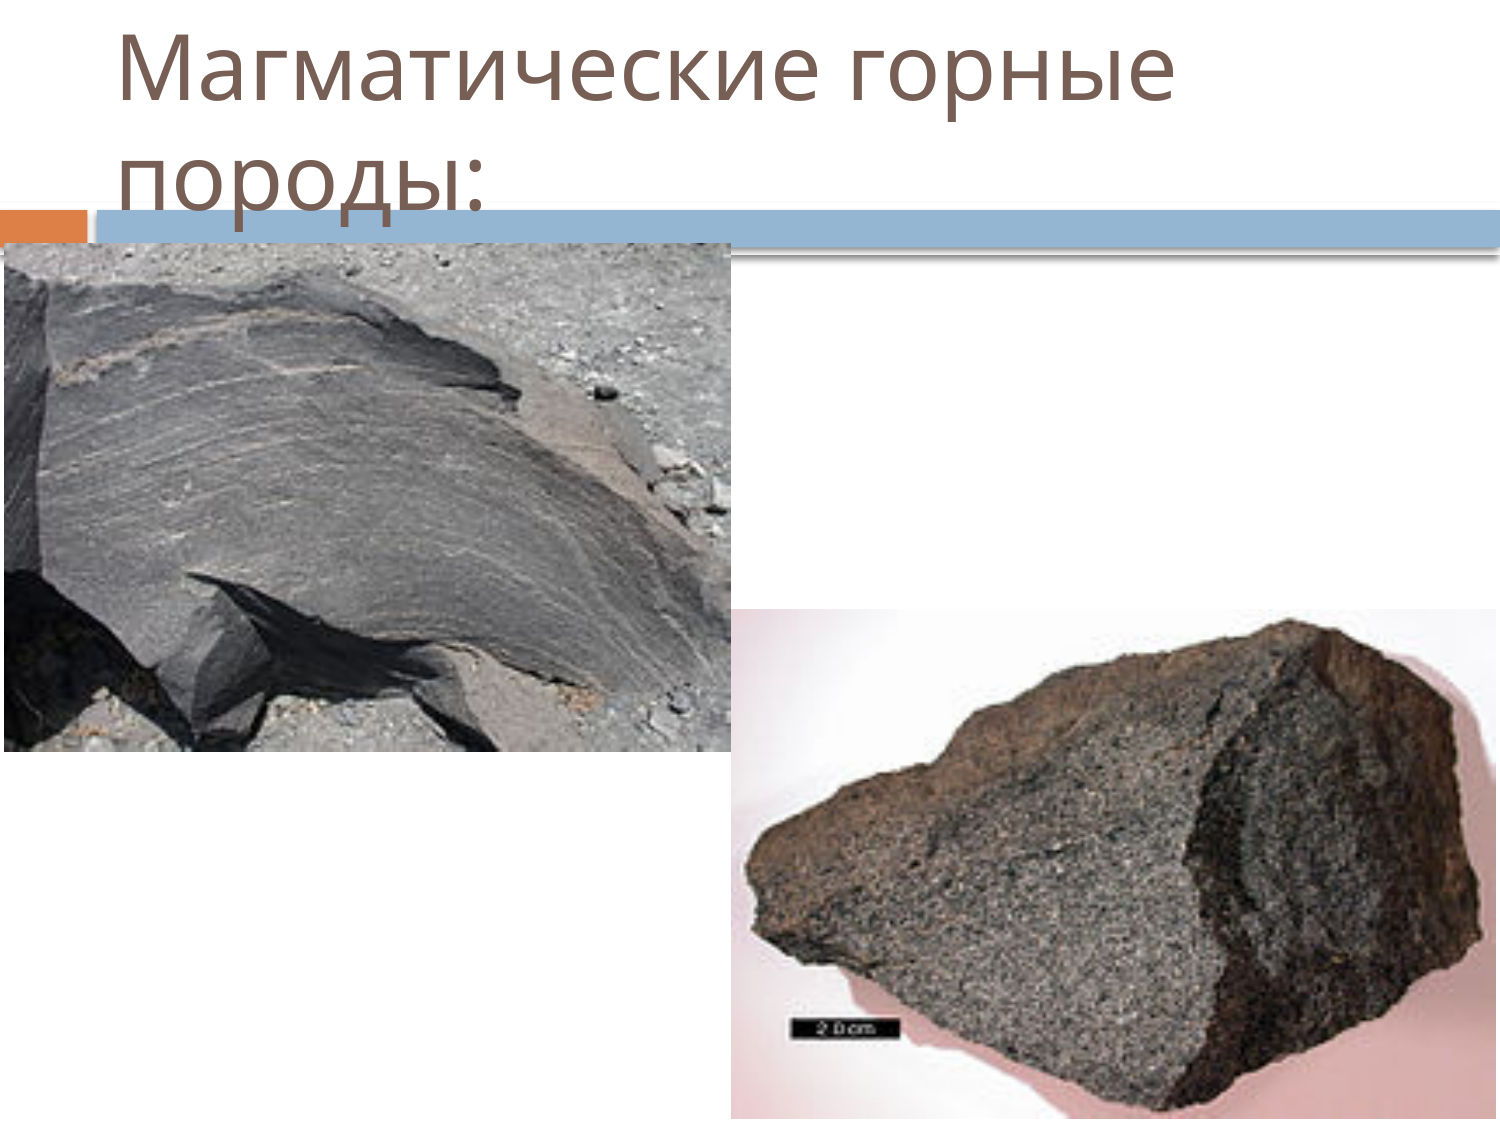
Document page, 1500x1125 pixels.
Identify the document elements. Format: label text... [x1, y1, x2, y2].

picture [3, 243, 1497, 1119]
title Магматические горные породы: [99, 37, 1438, 200]
